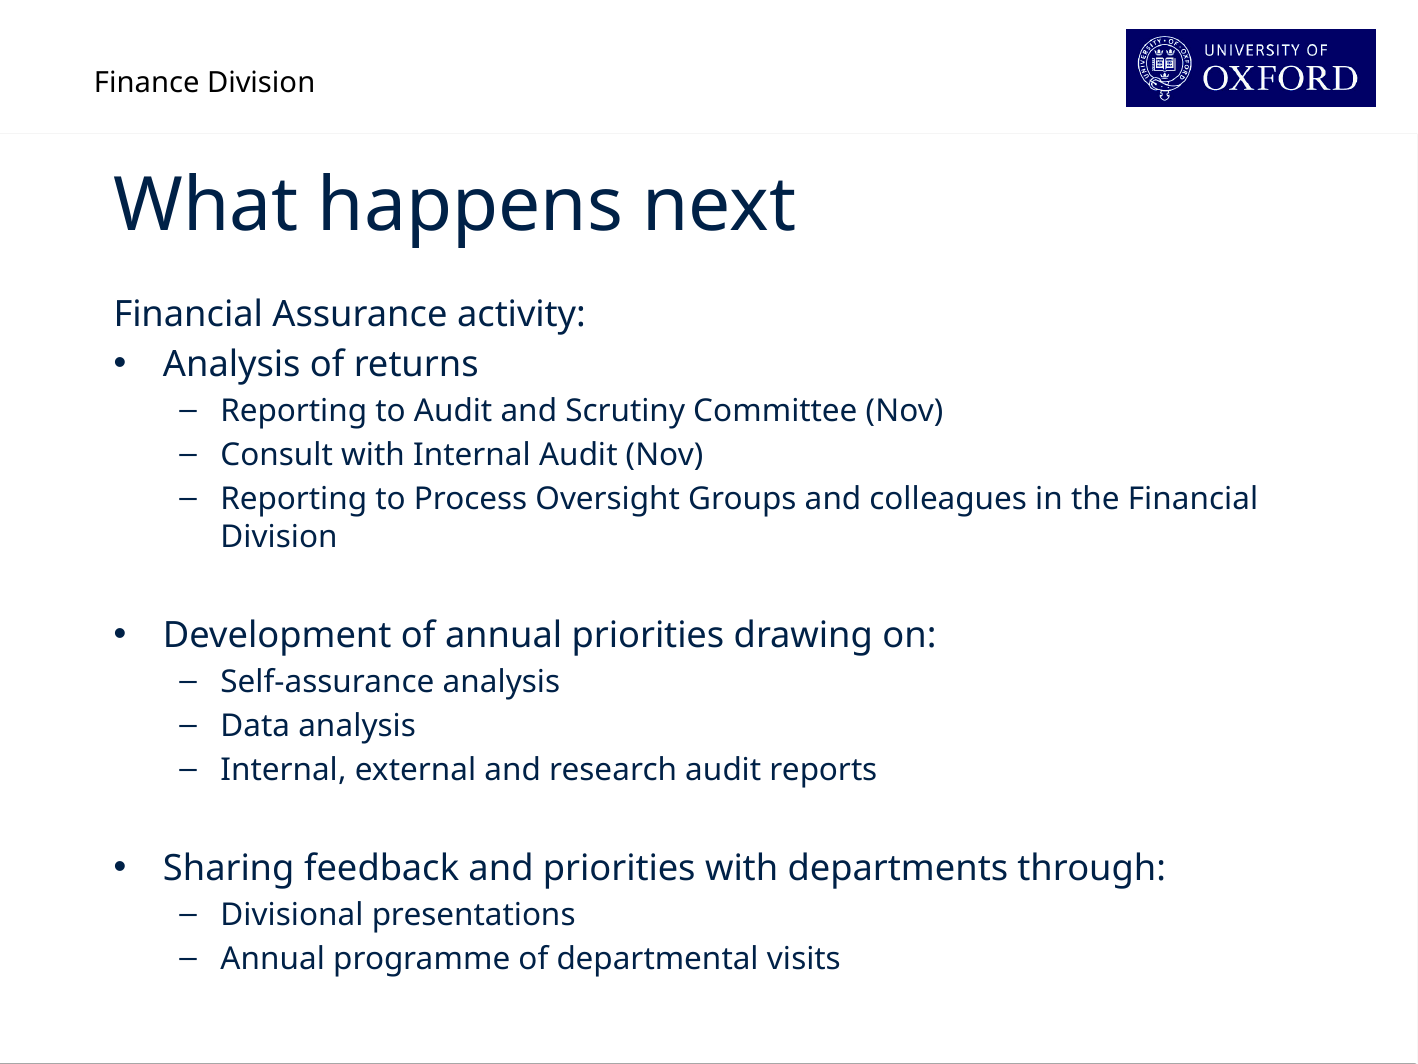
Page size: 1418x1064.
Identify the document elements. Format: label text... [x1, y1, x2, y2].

title What happens next [98, 144, 1323, 257]
list Financial Assurance activity: Analysis of returns Reporting to Audit and Scrutiny Committee (Nov) Consult with Internal Audit (Nov) Reporting to Process Oversight Groups and colleagues in the Financial Division Development of annual priorities drawing on: Self-assurance analysis Data analysis Internal, external and research audit reports Sharing feedback and priorities with departments through: Divisional presentations Annual programme of departmental visits [98, 282, 1323, 992]
picture [1126, 29, 1376, 107]
